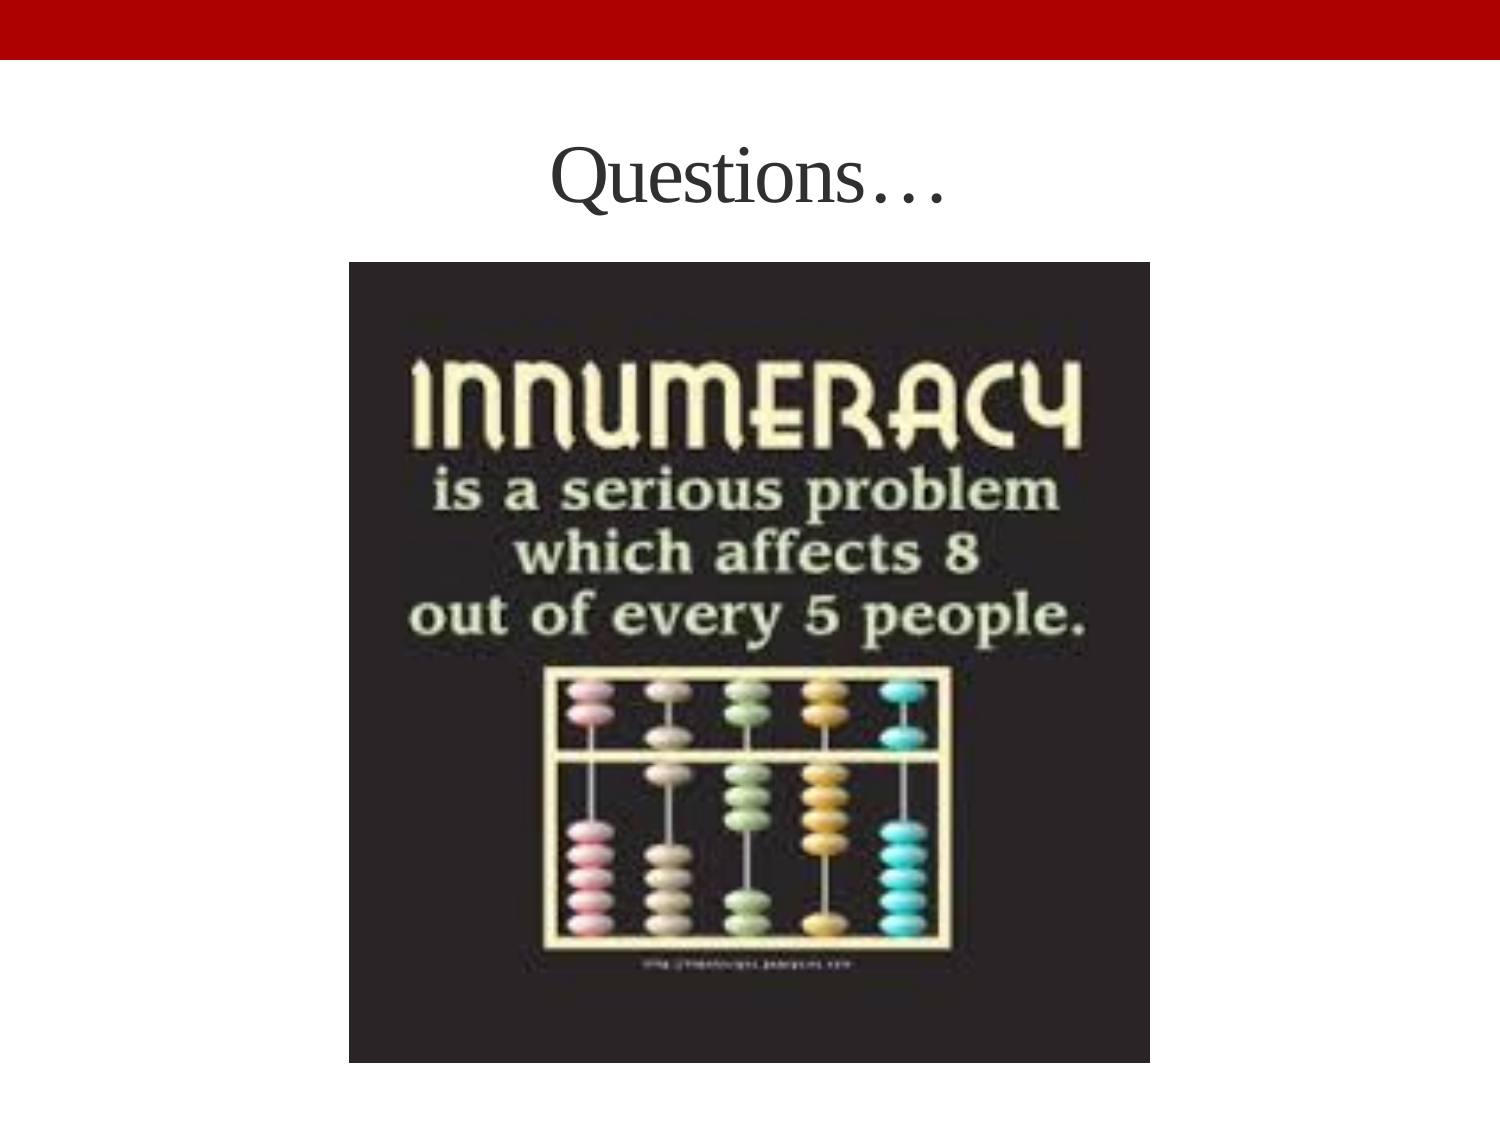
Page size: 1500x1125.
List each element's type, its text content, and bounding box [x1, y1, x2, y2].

title Questions… [75, 87, 1425, 250]
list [74, 262, 1426, 1063]
